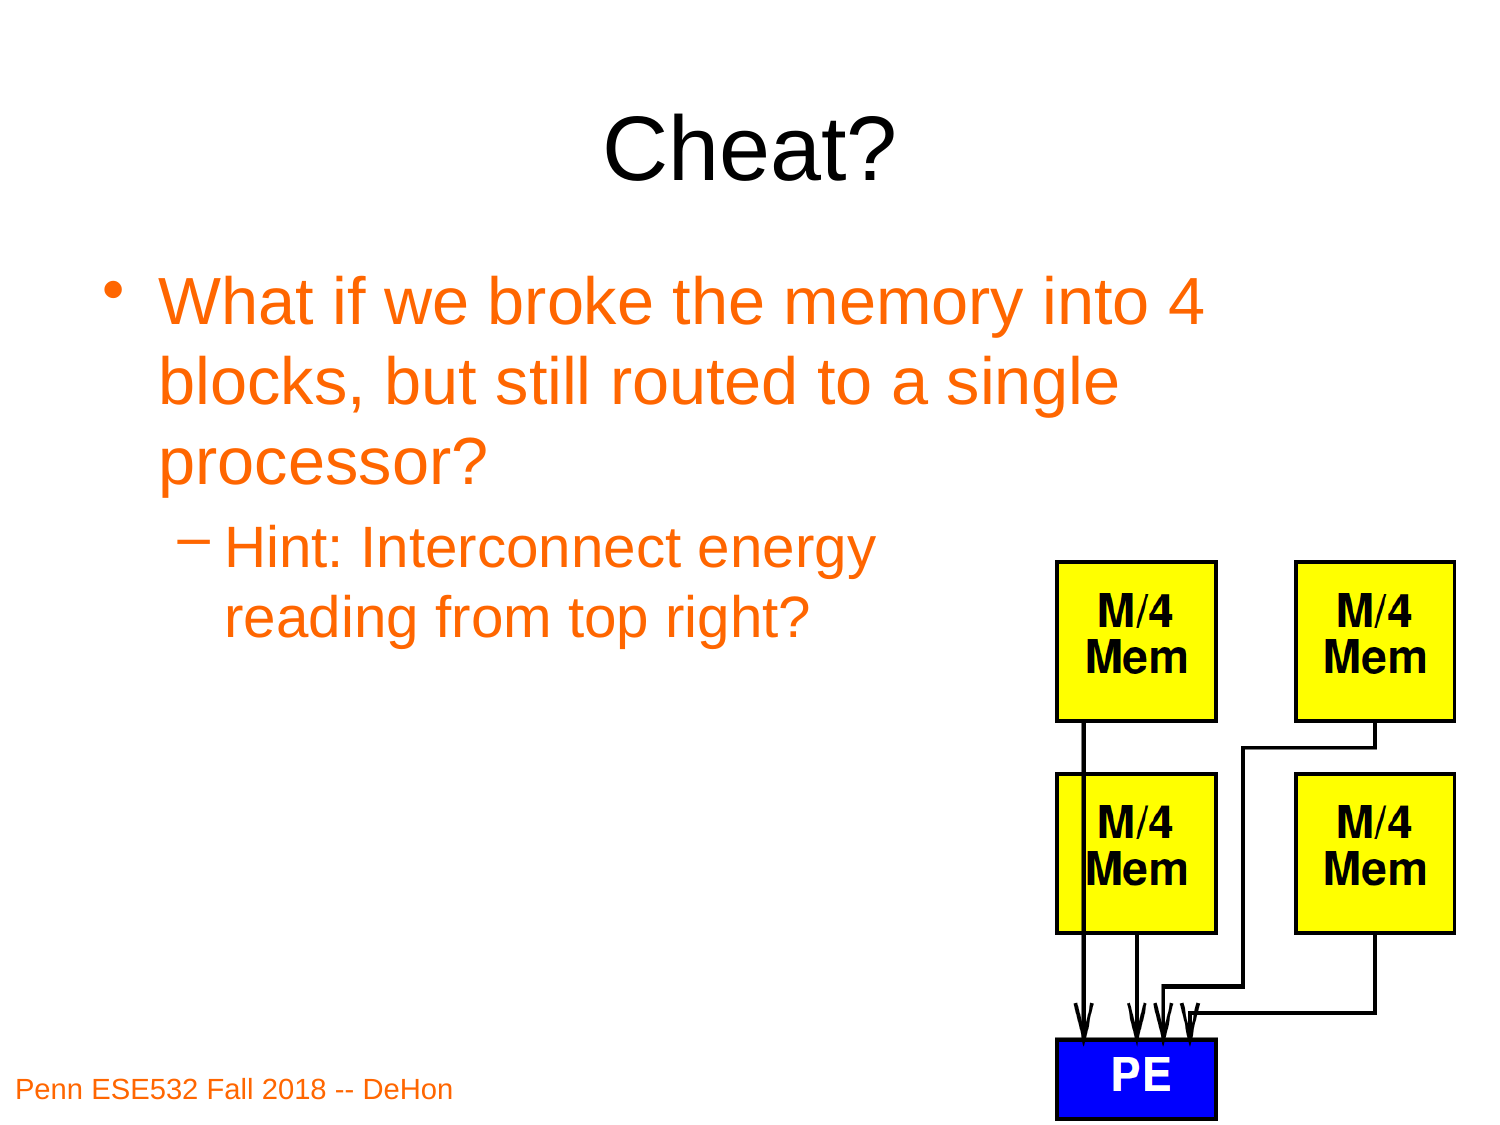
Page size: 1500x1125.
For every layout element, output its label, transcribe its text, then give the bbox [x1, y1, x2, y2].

picture [1049, 557, 1457, 1125]
slide_number Penn ESE532 Fall 2018 -- DeHon [0, 1062, 613, 1125]
title Cheat? [112, 49, 1388, 238]
list What if we broke the memory into 4 blocks, but still routed to a single processor? Hint: Interconnect energy reading from top right? [87, 249, 1363, 926]
